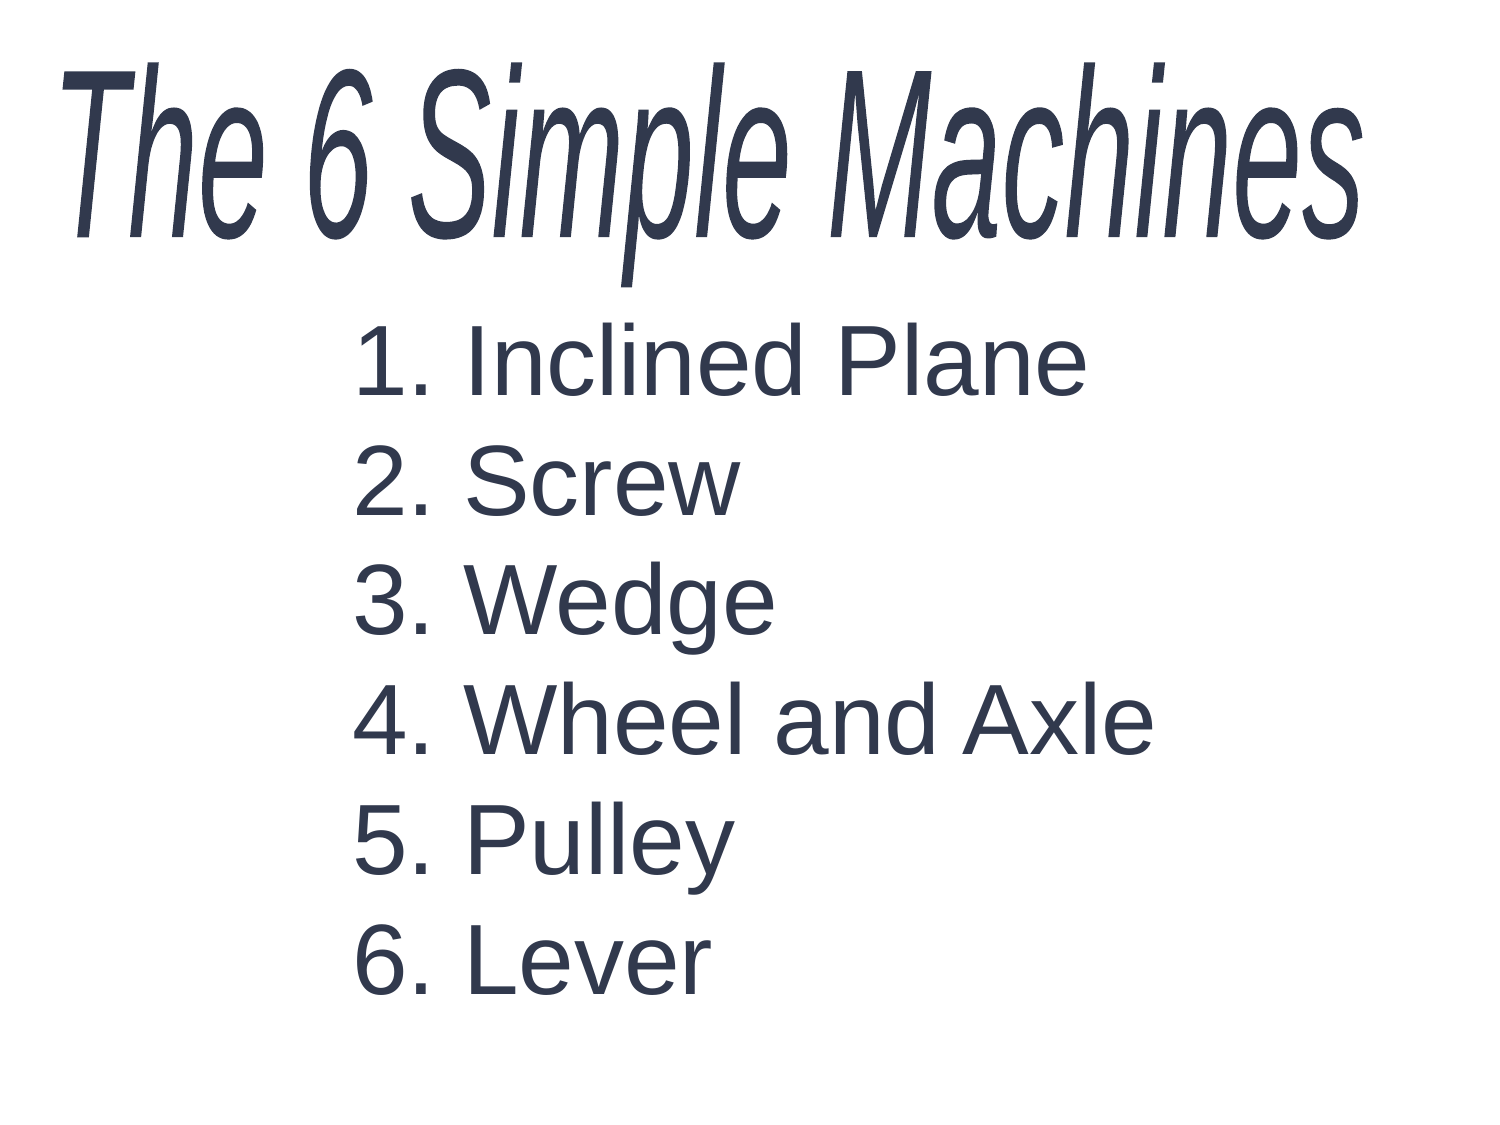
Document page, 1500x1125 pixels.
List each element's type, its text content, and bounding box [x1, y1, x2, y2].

text_box 1. Inclined Plane 2. Screw 3. Wedge 4. Wheel and Axle 5. Pulley 6. Lever [337, 287, 1219, 1023]
